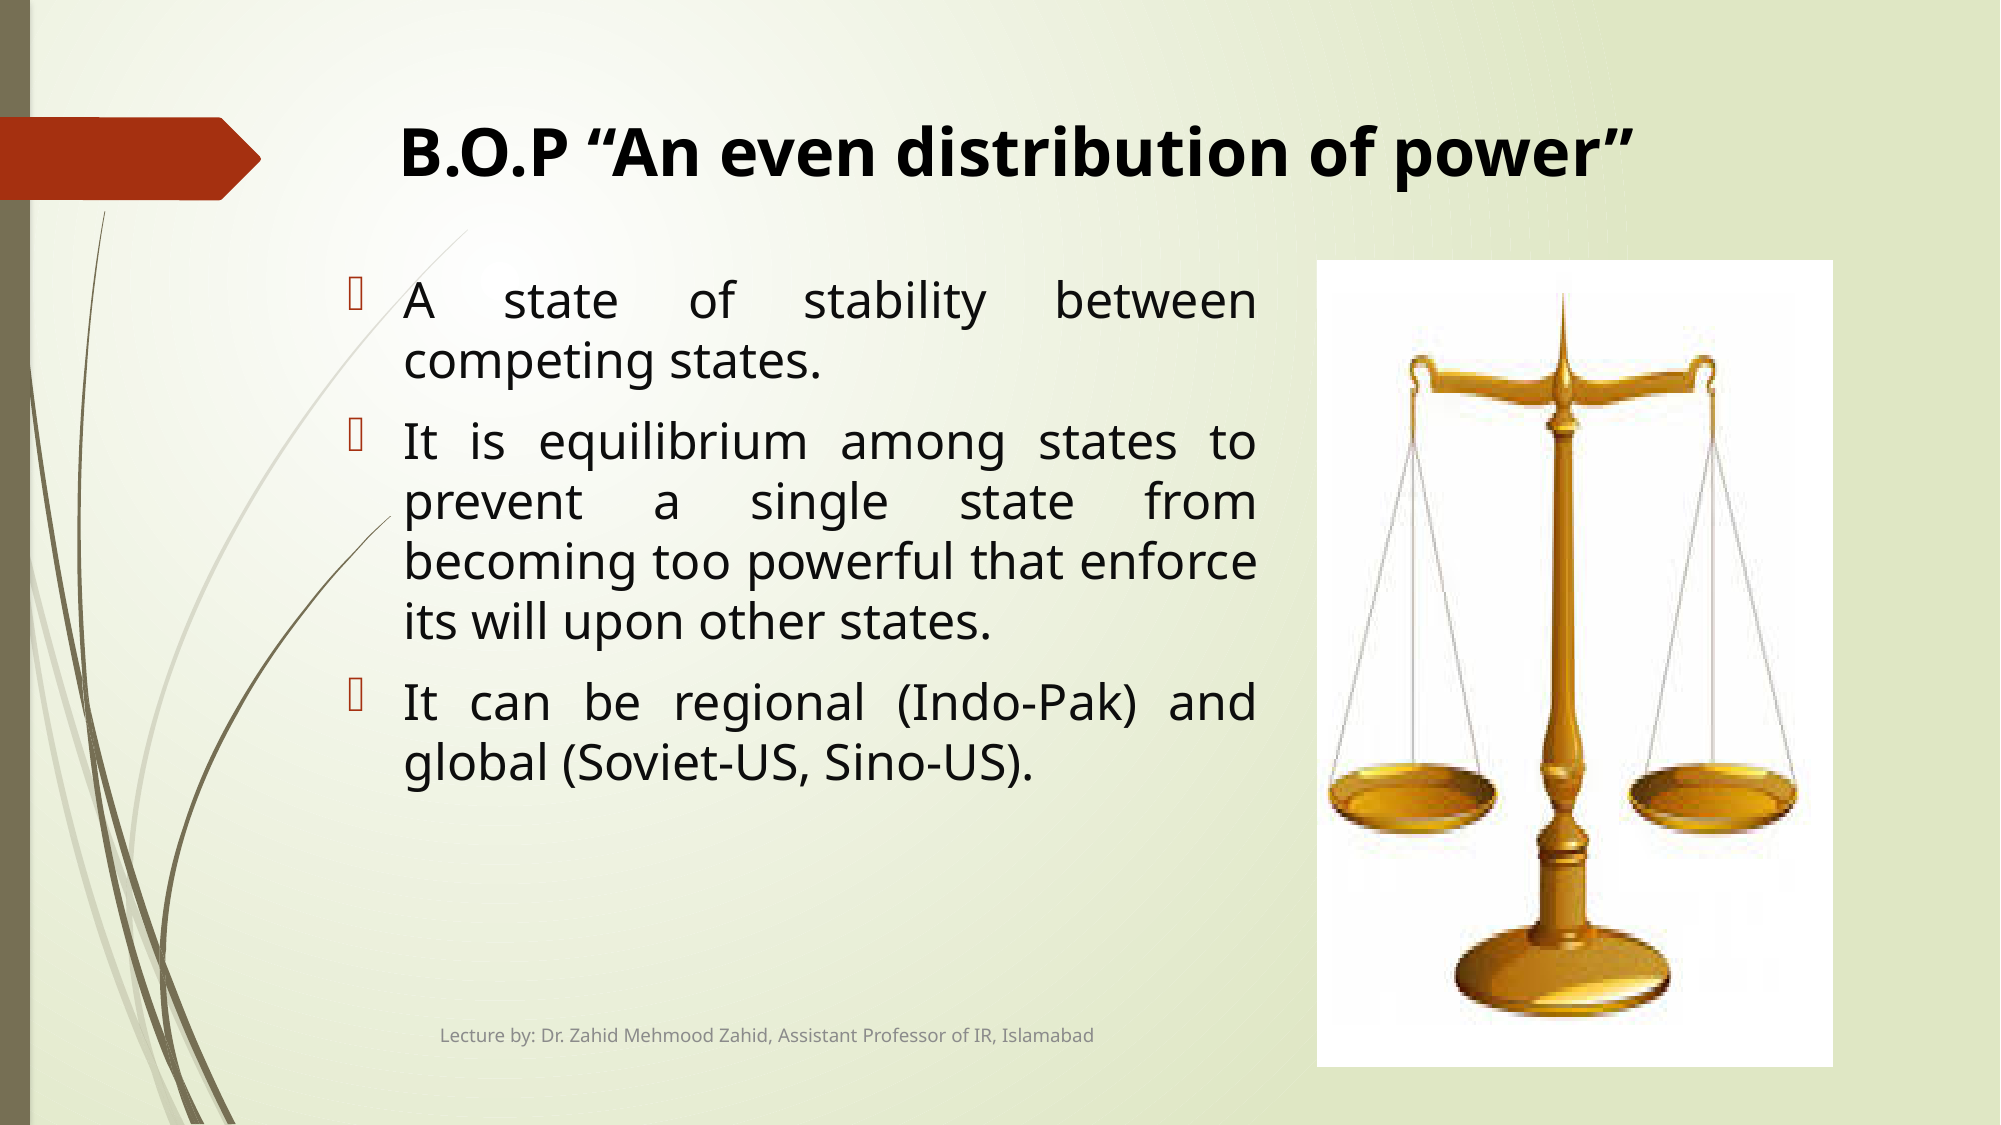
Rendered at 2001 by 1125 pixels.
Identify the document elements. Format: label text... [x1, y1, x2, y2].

list A state of stability between competing states. It is equilibrium among states to prevent a single state from becoming too powerful that enforce its will upon other states. It can be regional (Indo-Pak) and global (Soviet-US, Sino-US). [332, 260, 1274, 1067]
footer Lecture by: Dr. Zahid Mehmood Zahid, Assistant Professor of IR, Islamabad [424, 1006, 1312, 1067]
title B.O.P “An even distribution of power” [332, 102, 1888, 227]
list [1317, 260, 1833, 1067]
